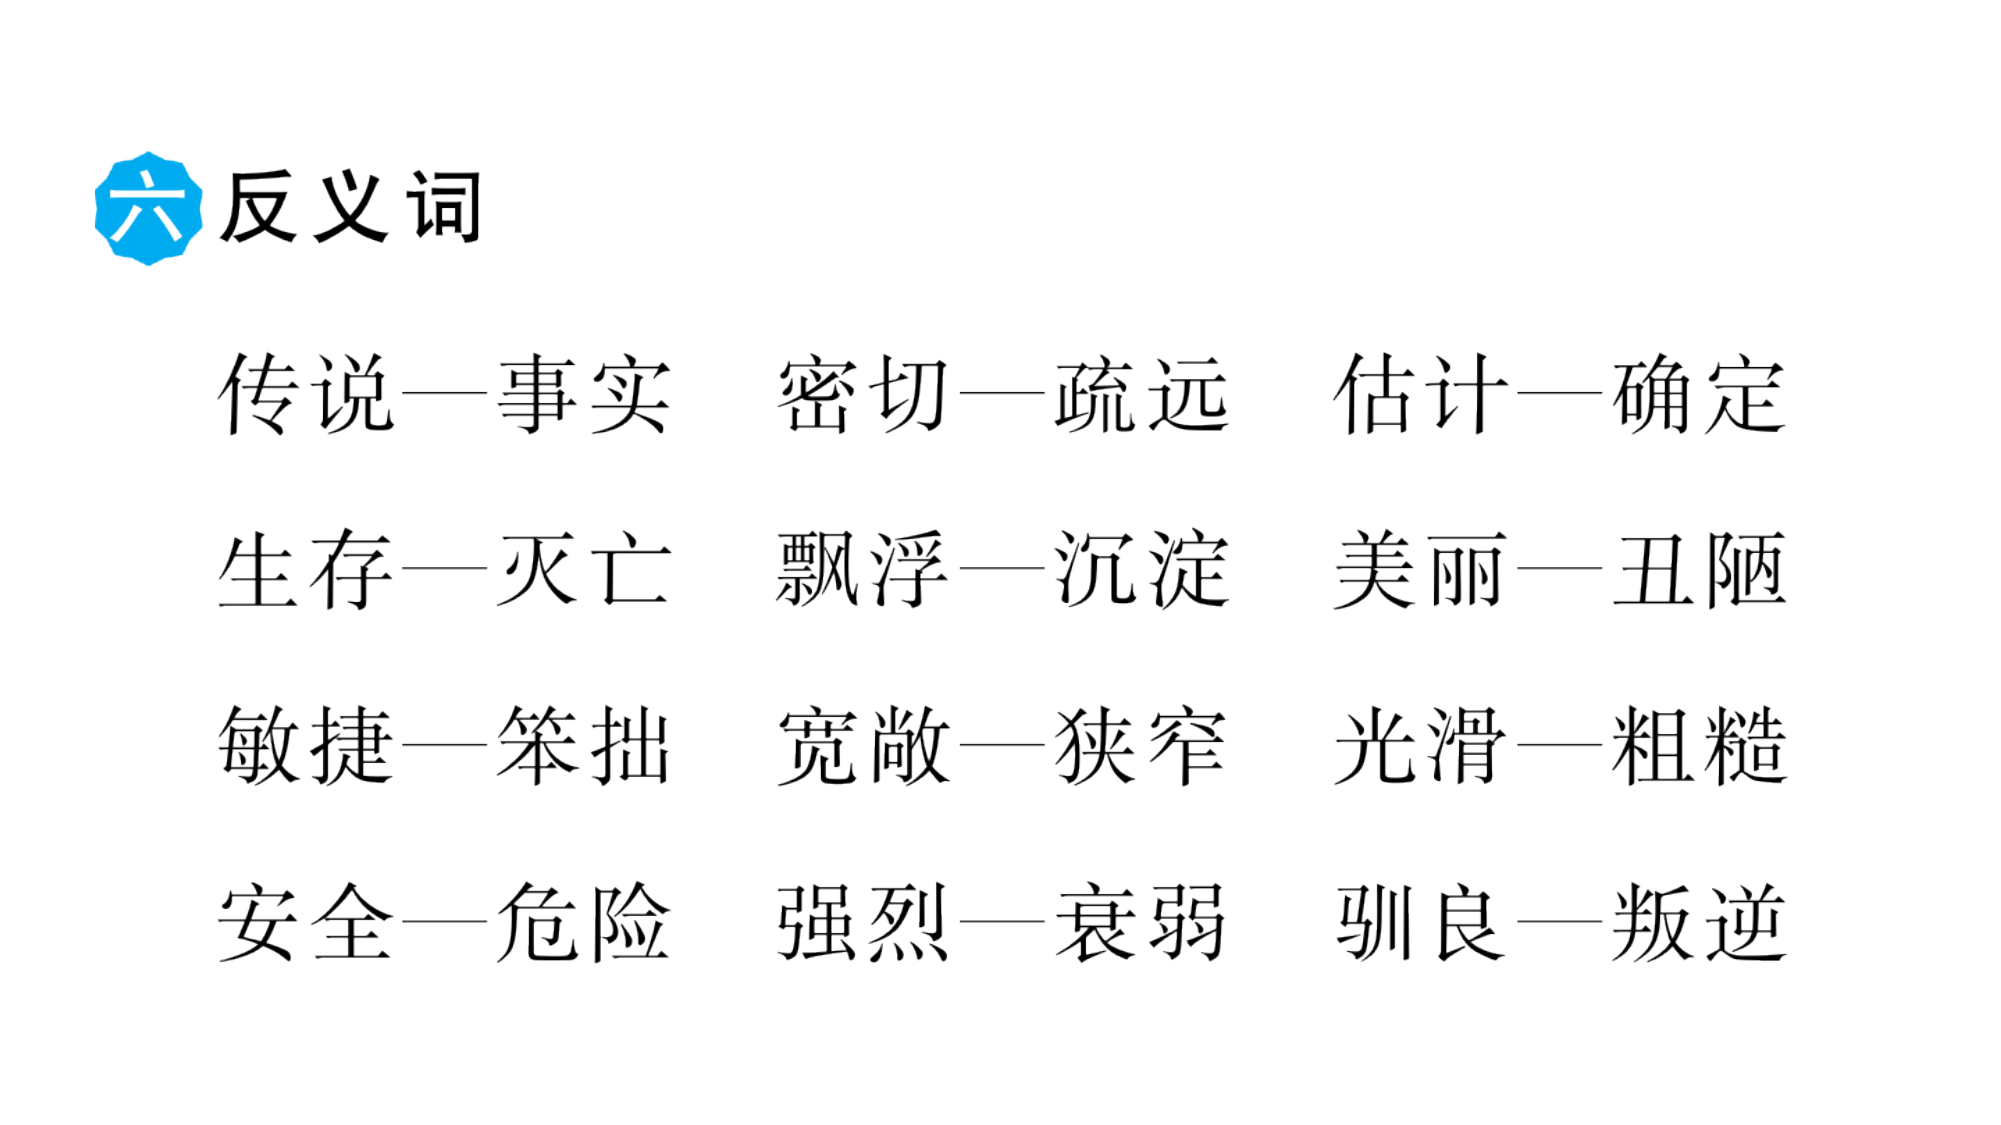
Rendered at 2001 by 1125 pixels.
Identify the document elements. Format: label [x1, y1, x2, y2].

picture [87, 117, 1979, 1022]
